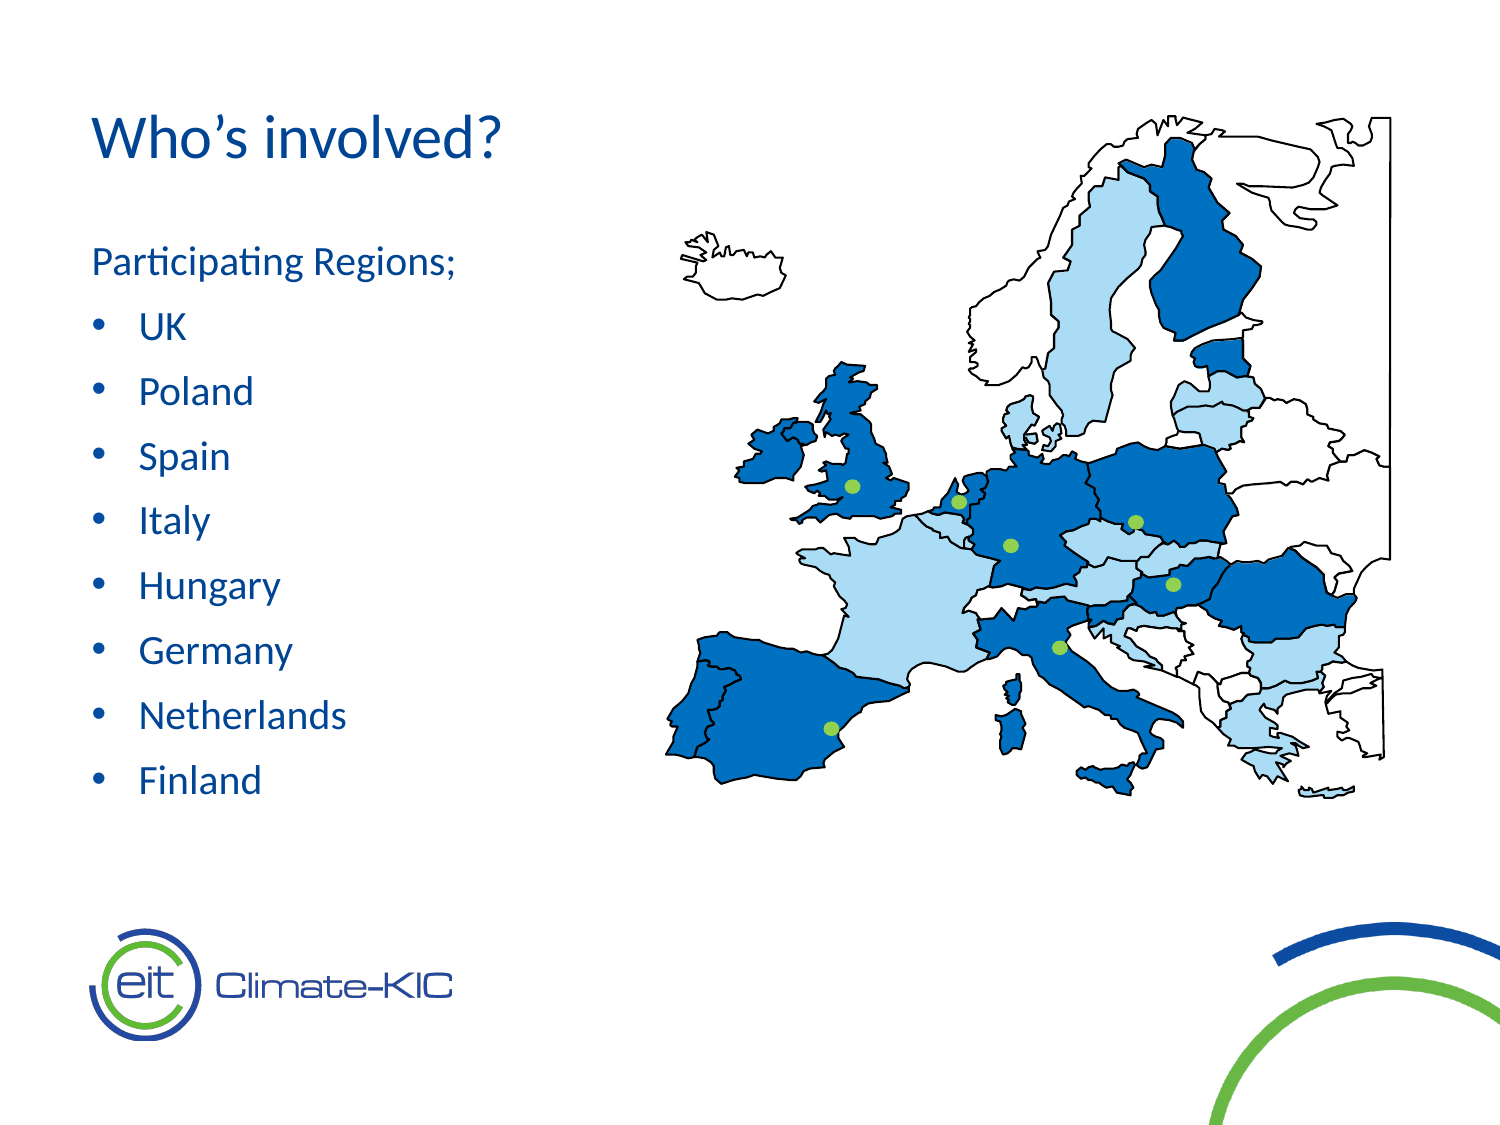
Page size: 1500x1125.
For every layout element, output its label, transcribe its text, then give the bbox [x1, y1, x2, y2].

list Participating Regions; UK Poland Spain Italy Hungary Germany Netherlands Finland [76, 219, 691, 906]
picture [1149, 1099, 1500, 1125]
list Who’s involved? [76, 88, 951, 160]
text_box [665, 115, 1392, 799]
picture [89, 928, 452, 1041]
slide_number [1149, 1058, 1500, 1099]
picture [1149, 922, 1500, 1058]
